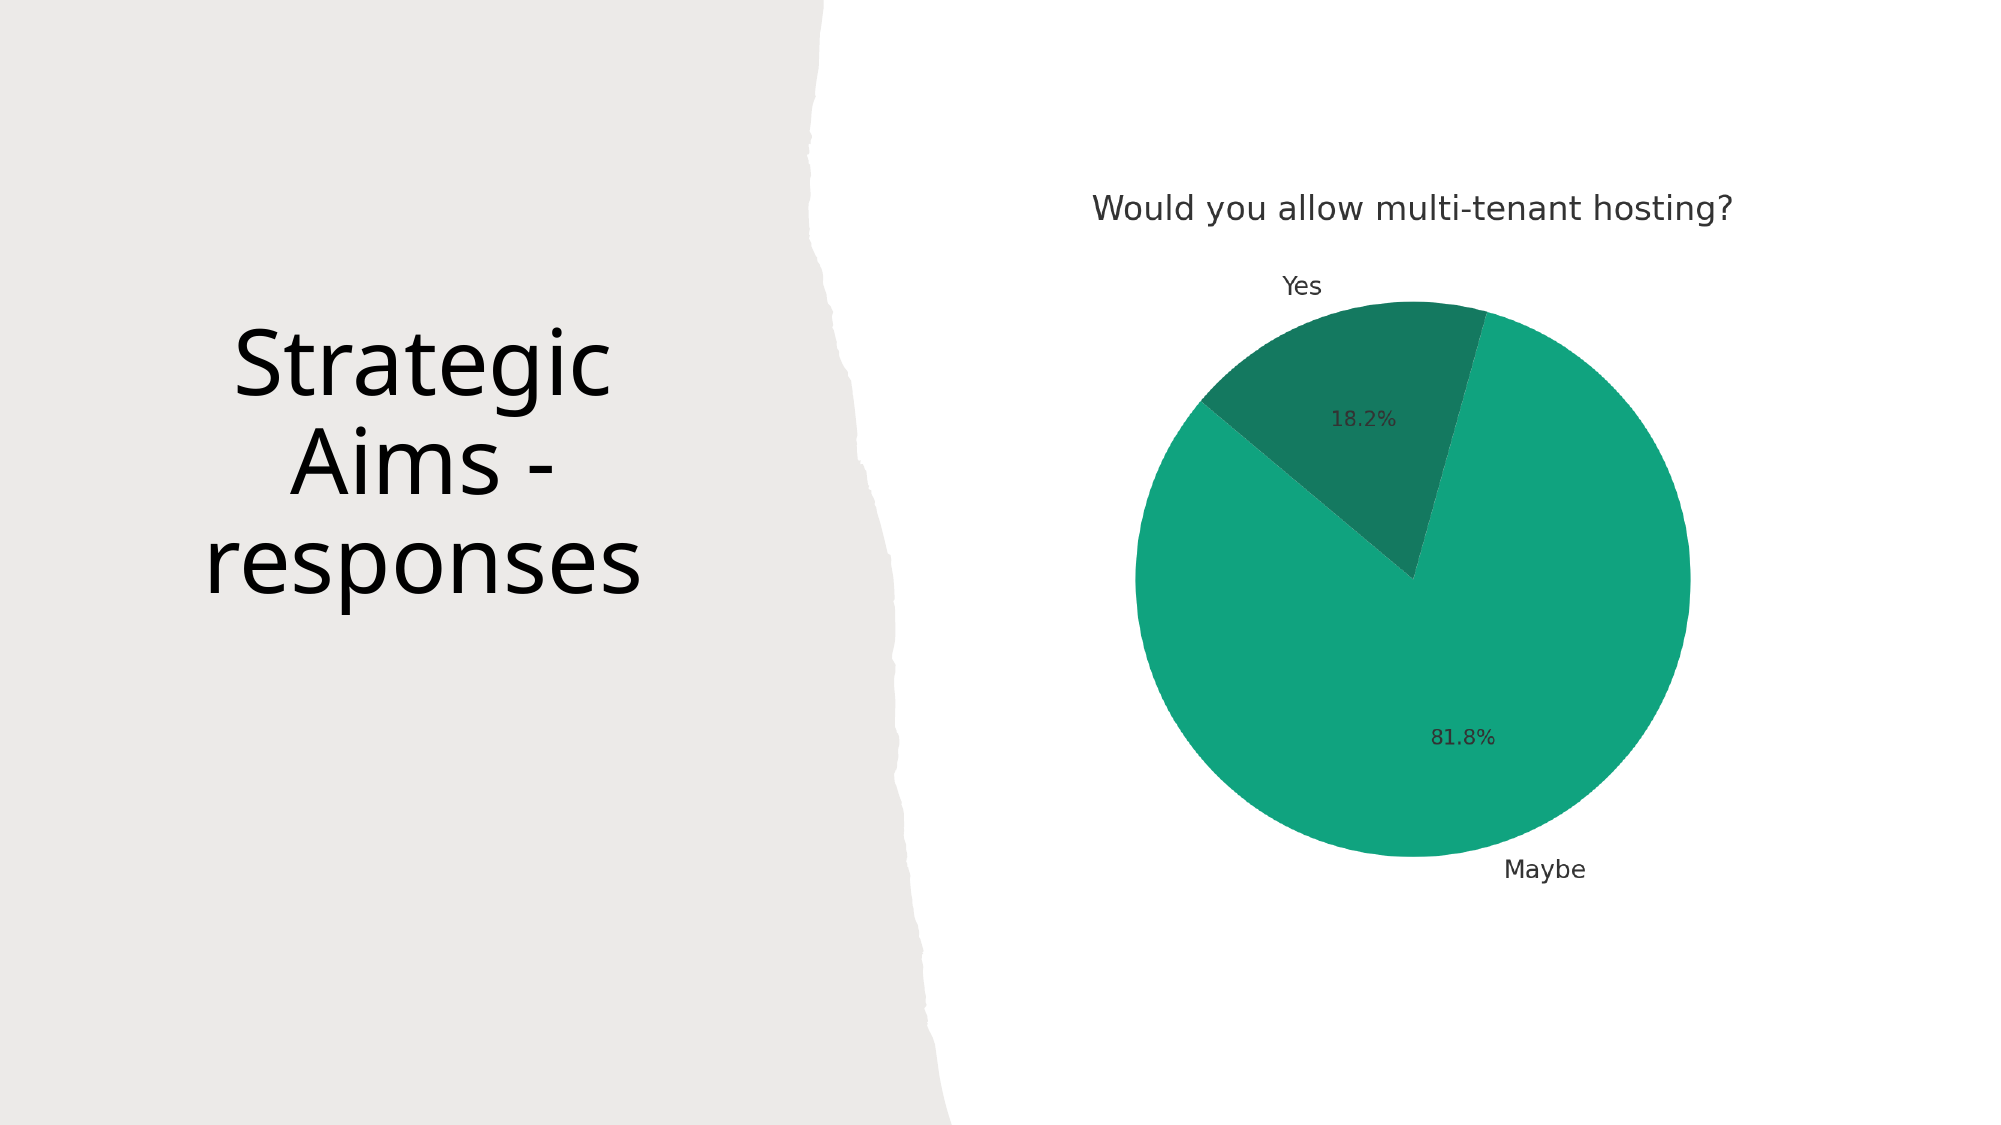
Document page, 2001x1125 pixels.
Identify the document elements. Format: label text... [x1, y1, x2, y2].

picture [951, 124, 1852, 1025]
text_box [809, 0, 2000, 1125]
title Strategic Aims - responses [126, 162, 721, 622]
text_box [0, 0, 953, 1125]
